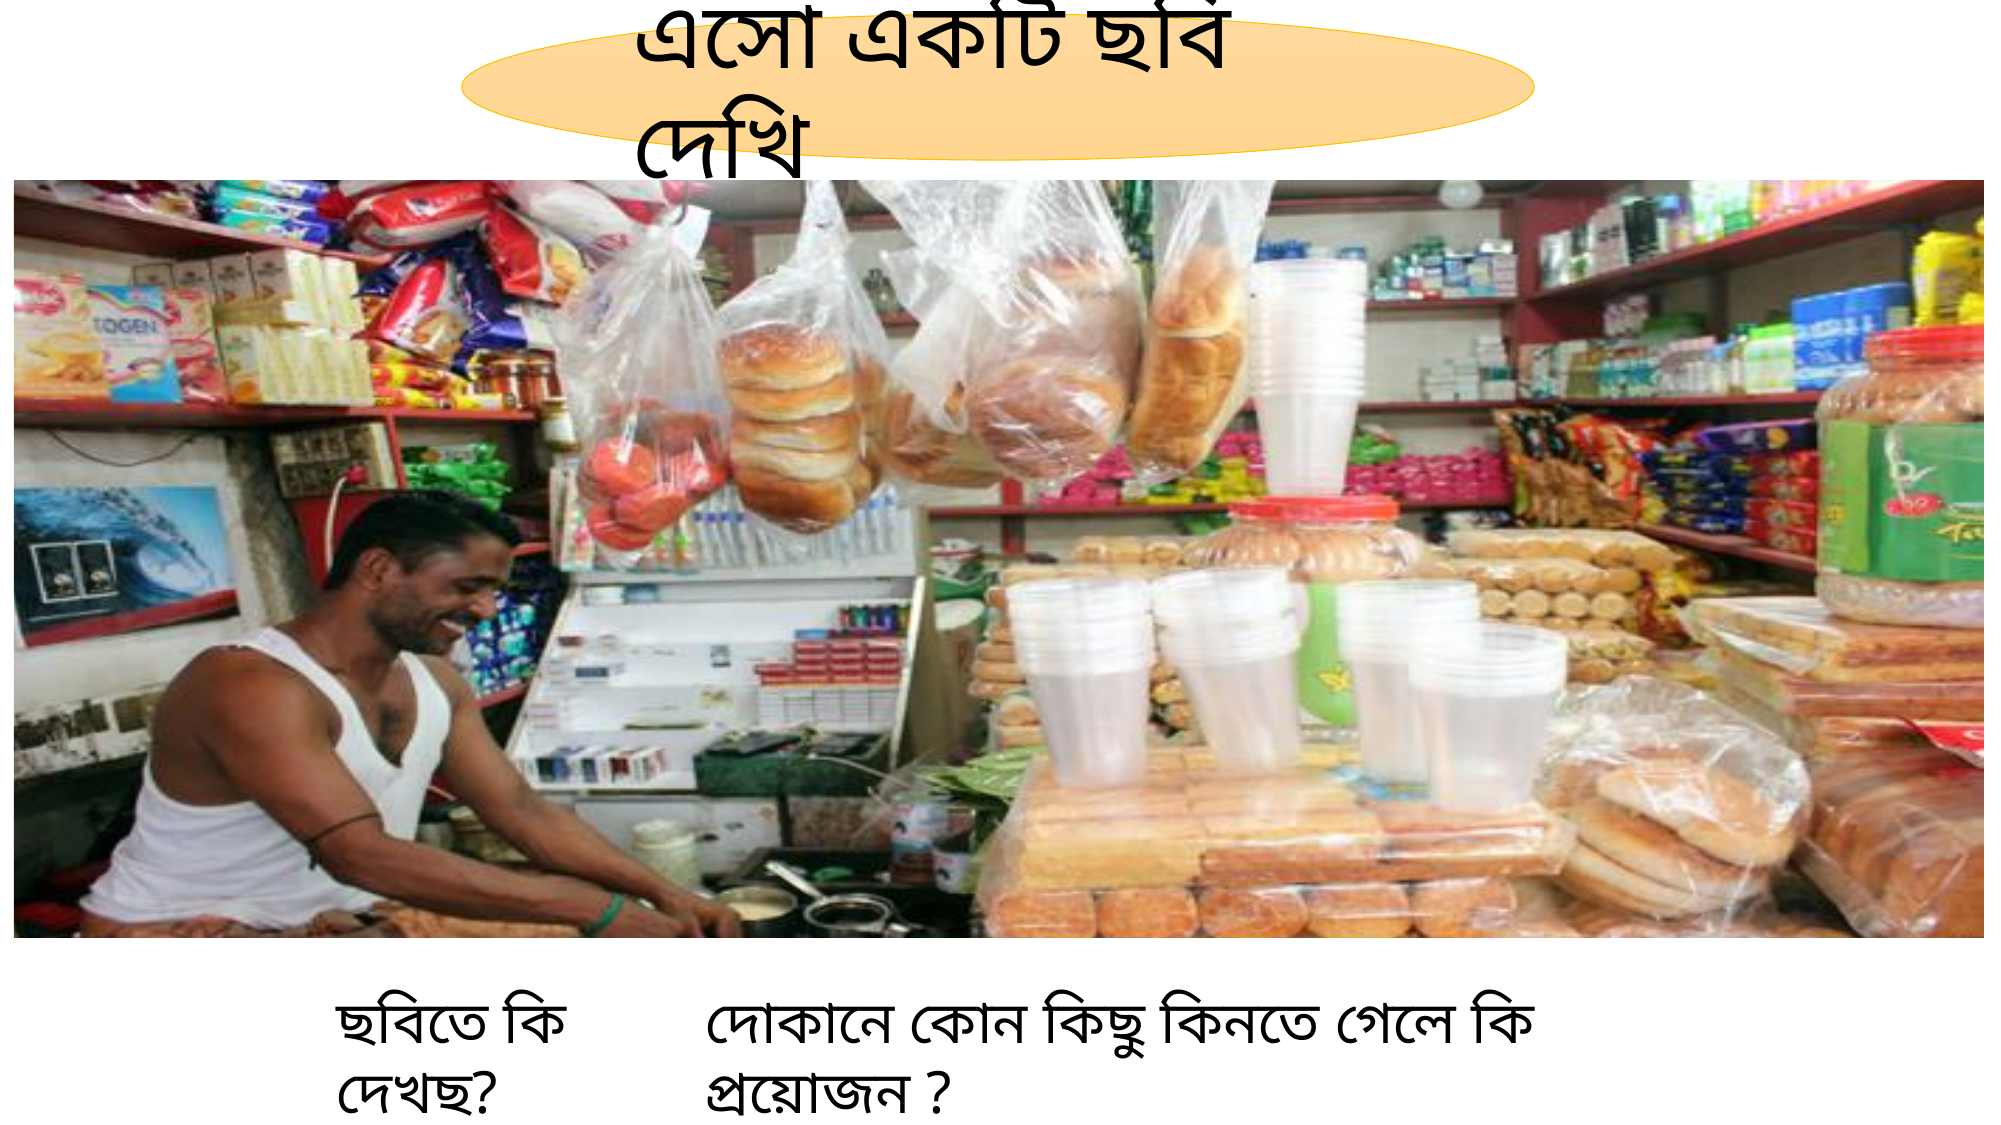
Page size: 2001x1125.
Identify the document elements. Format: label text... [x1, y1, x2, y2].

text_box এসো একটি ছবি দেখি [461, 13, 1535, 161]
picture [13, 179, 1984, 938]
text_box দোকানে কোন কিছু কিনতে গেলে কি প্রয়োজন ? [691, 977, 1615, 1125]
text_box ছবিতে কি দেখছ? [322, 977, 691, 1125]
